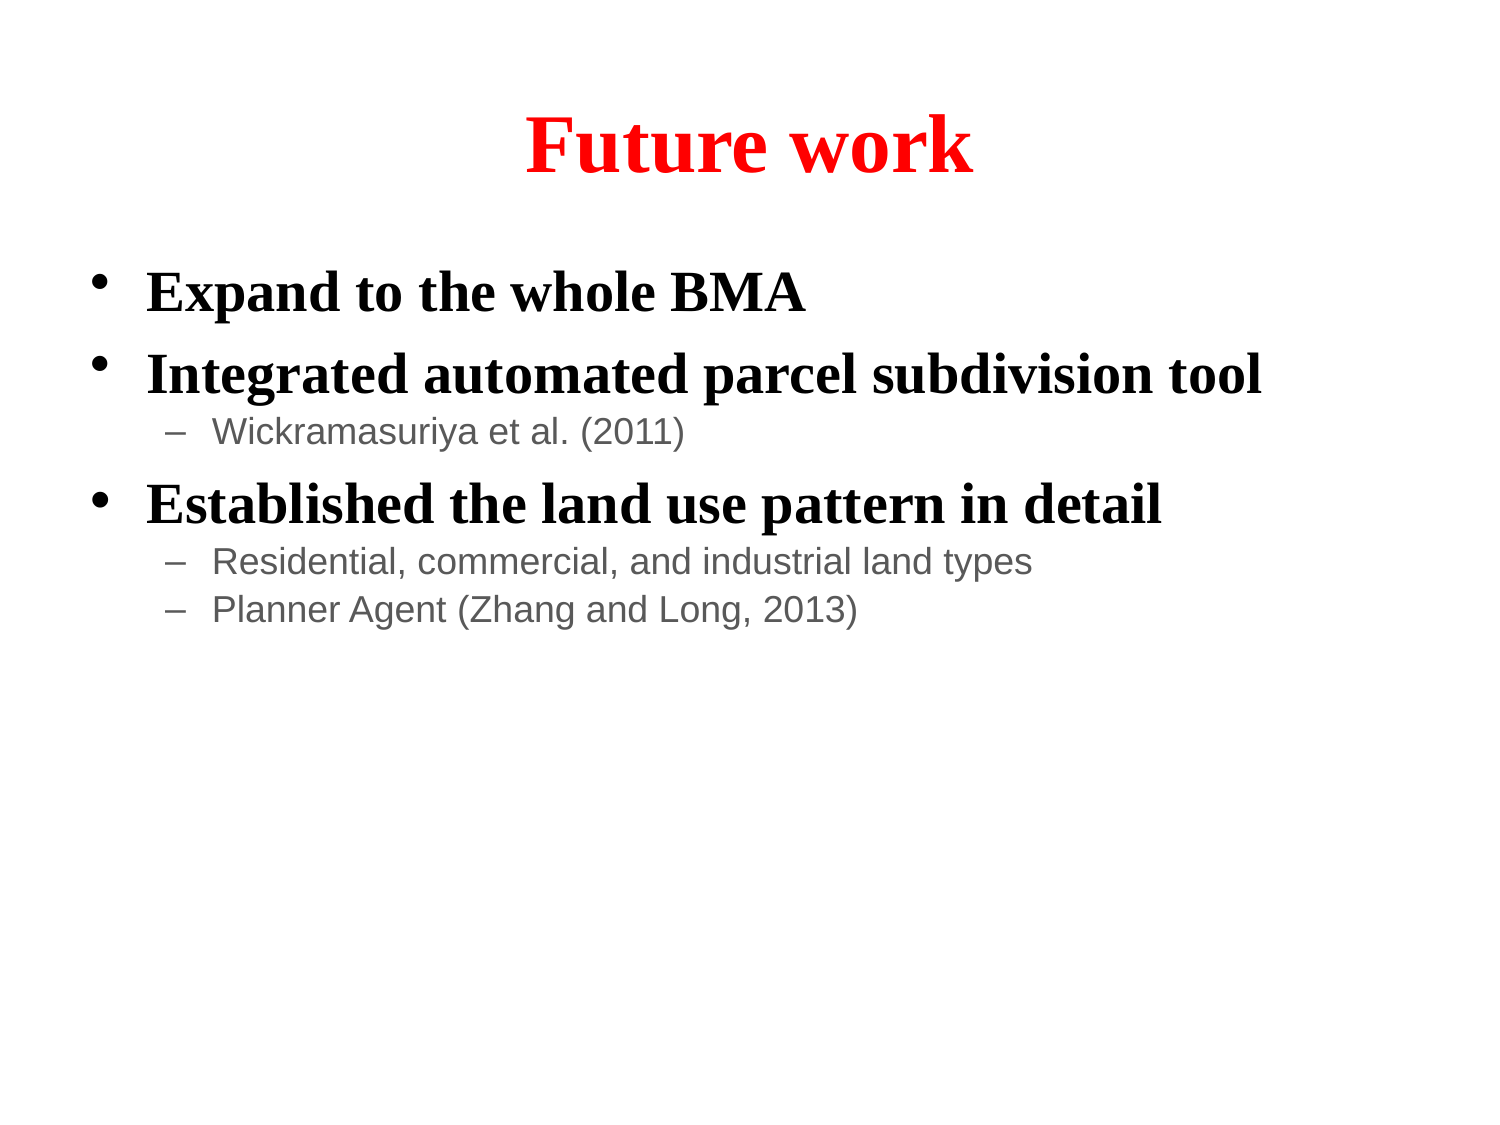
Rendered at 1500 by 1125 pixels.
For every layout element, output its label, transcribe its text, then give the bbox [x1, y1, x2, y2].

list Expand to the whole BMA Integrated automated parcel subdivision tool Wickramasuriya et al. (2011) Established the land use pattern in detail Residential, commercial, and industrial land types Planner Agent (Zhang and Long, 2013) [75, 246, 1425, 989]
title Future work [75, 45, 1425, 233]
